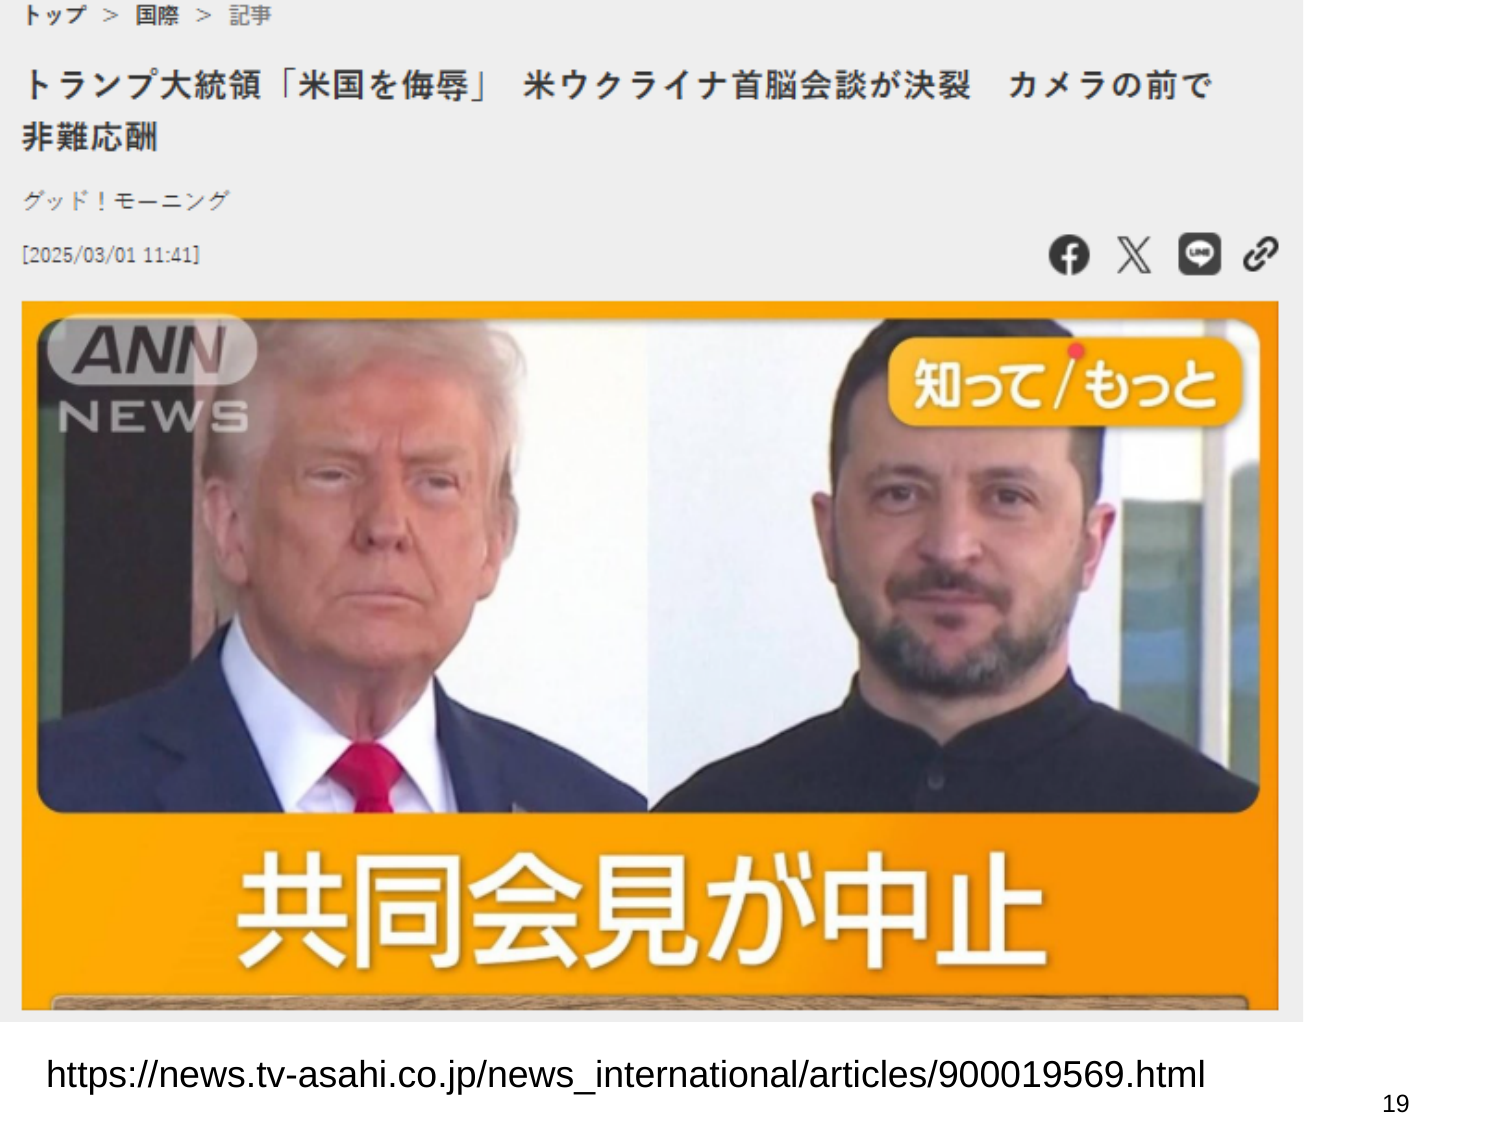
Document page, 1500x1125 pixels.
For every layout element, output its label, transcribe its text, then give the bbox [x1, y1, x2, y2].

slide_number 19 [1074, 1080, 1426, 1125]
text_box https://news.tv-asahi.co.jp/news_international/articles/900019569.html [31, 1042, 1425, 1103]
picture [0, 0, 1304, 1022]
